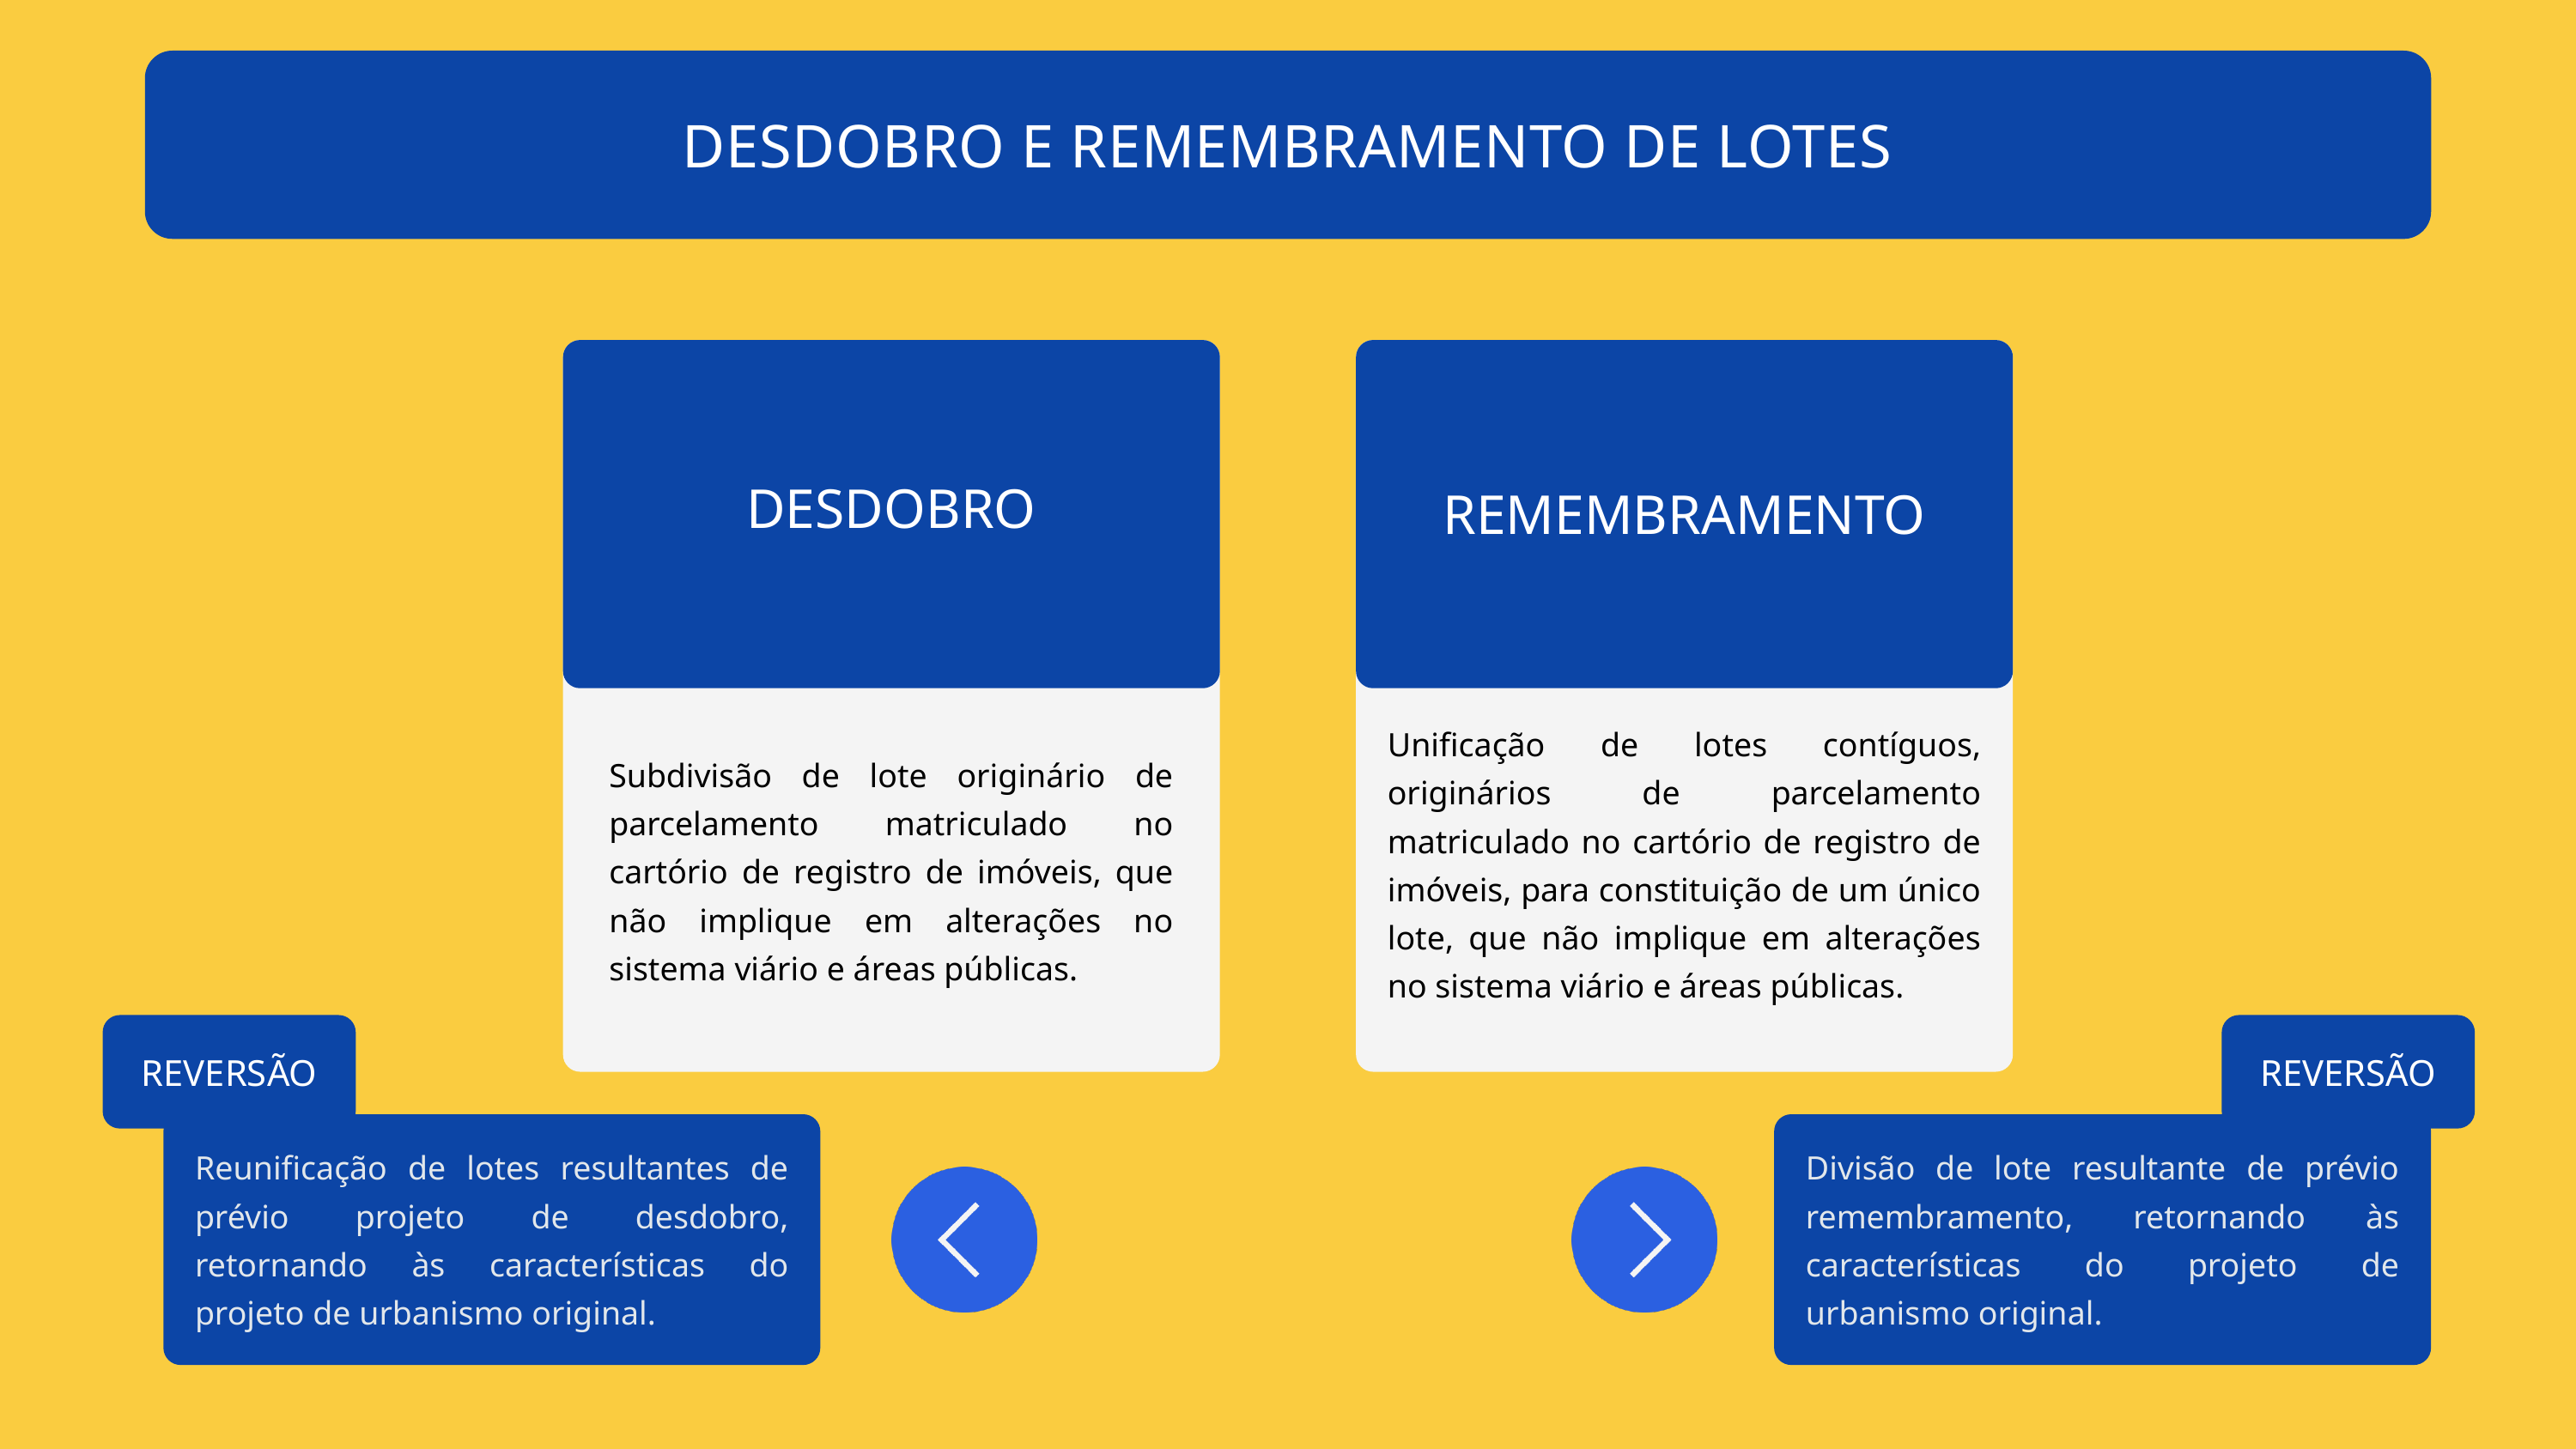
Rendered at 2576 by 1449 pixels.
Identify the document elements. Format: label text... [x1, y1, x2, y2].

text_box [1355, 694, 2014, 1072]
picture [890, 1167, 1037, 1313]
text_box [1773, 1113, 2432, 1366]
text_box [2291, 944, 2406, 1199]
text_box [562, 339, 1220, 688]
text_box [562, 694, 1220, 1072]
text_box REVERSÃO [125, 1047, 167, 1094]
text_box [1355, 339, 2014, 688]
picture [1571, 1167, 1717, 1313]
text_box REVERSÃO [290, 1047, 333, 1094]
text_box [144, 50, 2432, 239]
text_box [163, 1113, 821, 1366]
text_box REVERSÃO [2409, 1047, 2452, 1094]
text_box REVERSÃO [2245, 1047, 2287, 1094]
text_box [172, 944, 287, 1199]
